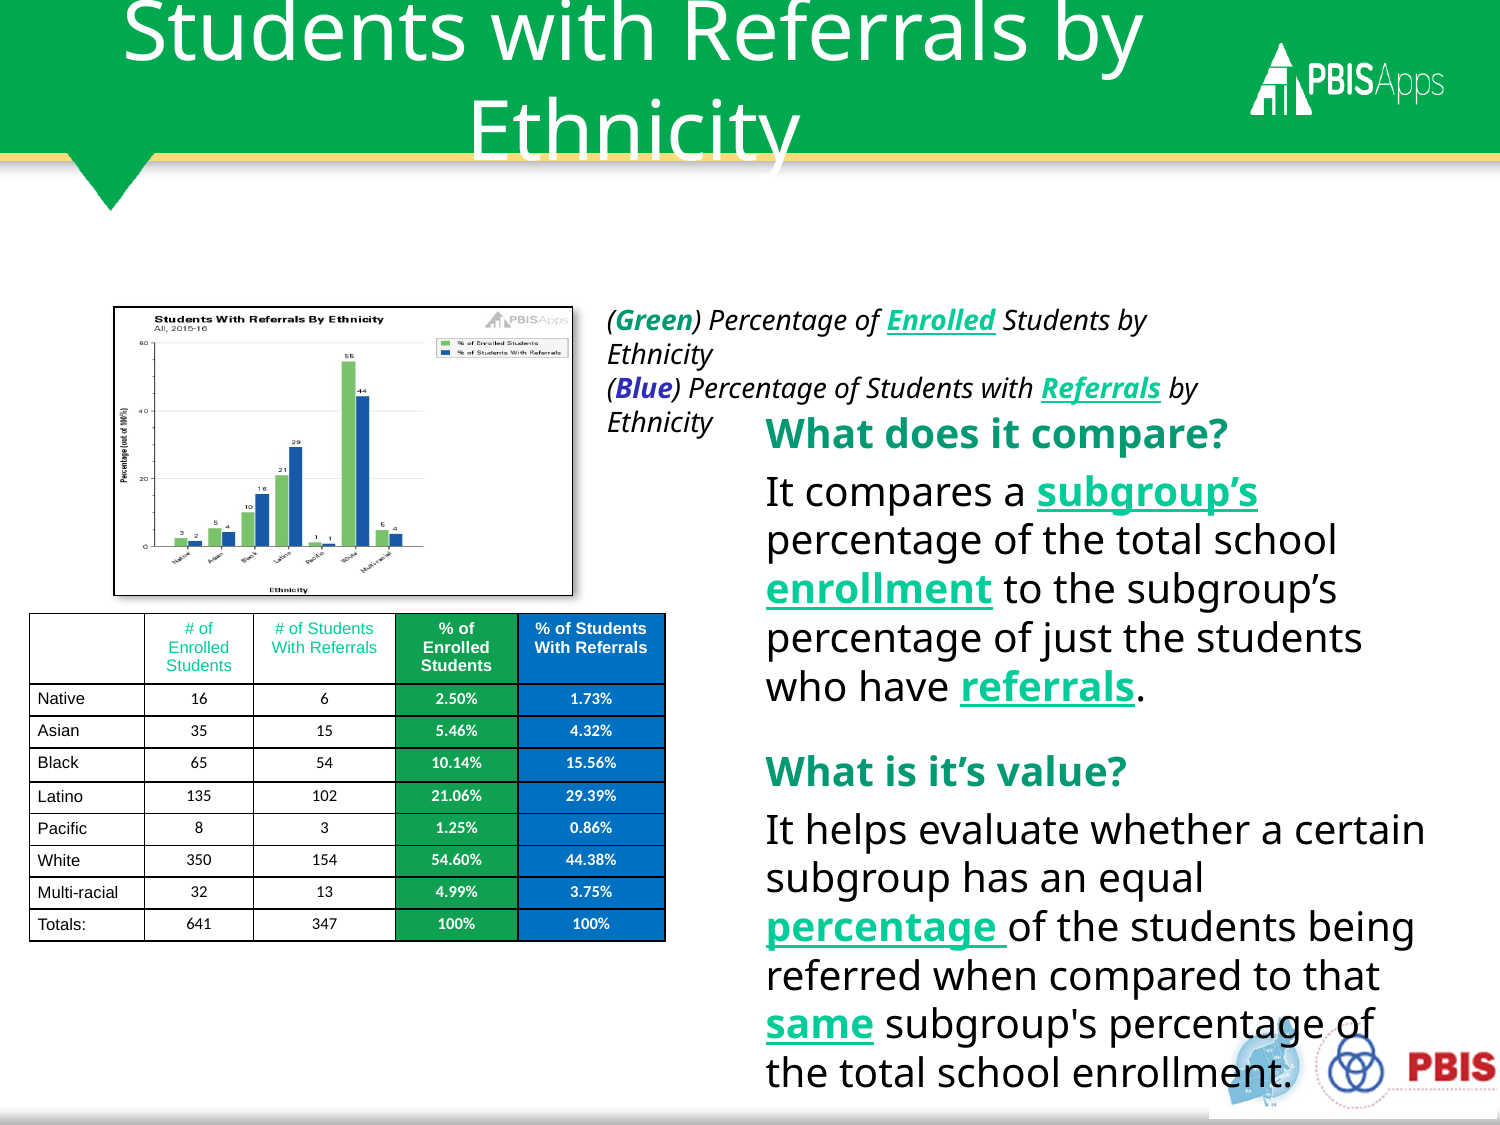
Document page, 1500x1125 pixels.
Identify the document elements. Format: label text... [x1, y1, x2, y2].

table_cell 4.99% [396, 878, 517, 908]
table_cell 16 [145, 685, 253, 715]
table_cell 1.73% [519, 685, 664, 715]
table_cell 65 [145, 749, 253, 781]
table_cell 641 [145, 910, 253, 940]
table_cell 5.46% [396, 717, 517, 747]
table_cell 8 [145, 814, 253, 845]
table_cell 29.39% [519, 783, 664, 813]
table_cell 32 [145, 878, 253, 908]
table_cell 100% [396, 910, 517, 940]
table_cell Multi-racial [30, 878, 144, 908]
table_cell 347 [254, 910, 395, 940]
table_cell Latino [30, 783, 144, 813]
table_cell 350 [145, 846, 253, 876]
table_cell 4.32% [519, 717, 664, 747]
table_cell 102 [254, 783, 395, 813]
table_cell Asian [30, 717, 144, 747]
title Students with Referrals by Ethnicity [29, 0, 1238, 155]
table_header % of Students With Referrals [519, 614, 664, 683]
table_cell 54 [254, 749, 395, 781]
table_cell 15 [254, 717, 395, 747]
list What does it compare? It compares a subgroup’s percentage of the total school enrollment to the subgroup’s percentage of just the students who have referrals. What is it’s value? It helps evaluate whether a certain subgroup has an equal percentage of the students being referred when compared to that same subgroup's percentage of the total school enrollment. [742, 399, 1457, 968]
table_cell 135 [145, 783, 253, 813]
table_cell 15.56% [519, 749, 664, 781]
table_cell 100% [519, 910, 664, 940]
table_header % of Enrolled Students [396, 614, 517, 683]
table_cell 2.50% [396, 685, 517, 715]
table_cell Pacific [30, 814, 144, 845]
table_cell 3 [254, 814, 395, 845]
picture [0, 0, 1500, 1125]
table_cell 1.25% [396, 814, 517, 845]
table_cell Native [30, 685, 144, 715]
table_cell 10.14% [396, 749, 517, 781]
table_cell Black [30, 749, 144, 781]
table_cell Totals: [30, 910, 144, 940]
table_cell 13 [254, 878, 395, 908]
table_cell 44.38% [519, 846, 664, 876]
table_cell 154 [254, 846, 395, 876]
table_header # of Students With Referrals [254, 614, 395, 683]
table_cell 0.86% [519, 814, 664, 845]
table_header [30, 614, 144, 683]
table_header # of Enrolled Students [145, 614, 253, 683]
table_cell 21.06% [396, 783, 517, 813]
table_cell 6 [254, 685, 395, 715]
table_cell 3.75% [519, 878, 664, 908]
table_cell White [30, 846, 144, 876]
table_cell 54.60% [396, 846, 517, 876]
text_box (Green) Percentage of Enrolled Students by Ethnicity (Blue) Percentage of Students with Referrals by Ethnicity [592, 295, 1262, 445]
table_cell 35 [145, 717, 253, 747]
